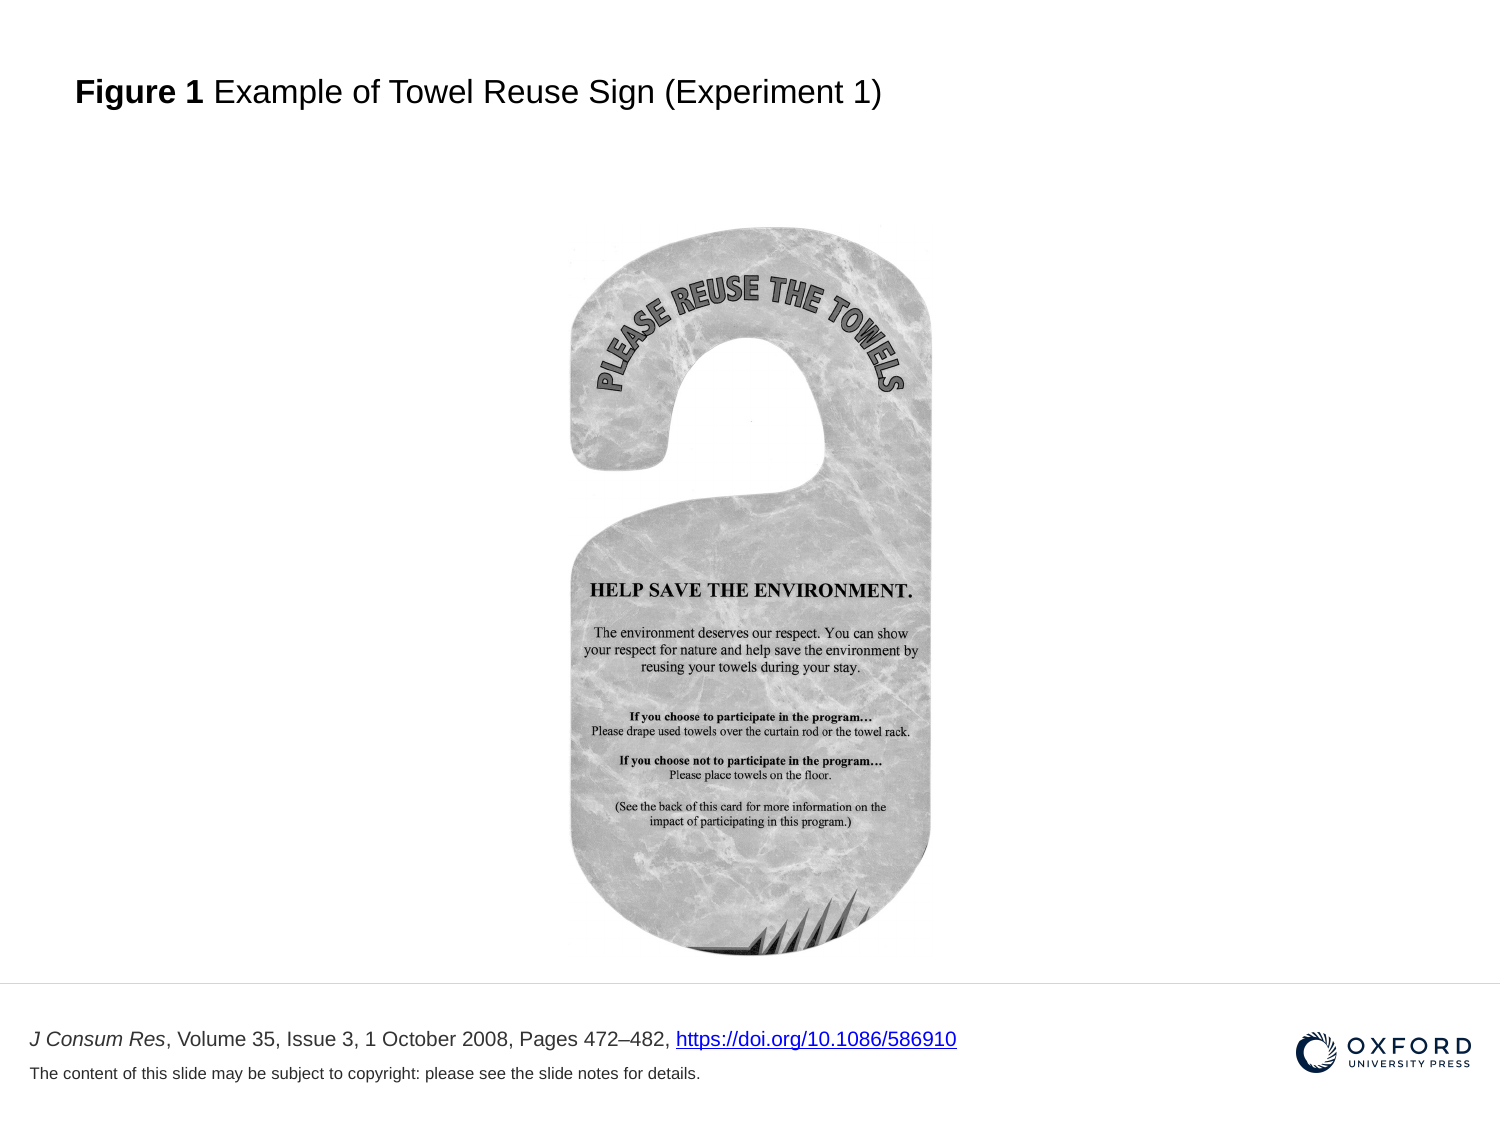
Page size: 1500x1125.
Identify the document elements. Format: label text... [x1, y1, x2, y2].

footer J Consum Res, Volume 35, Issue 3, 1 October 2008, Pages 472–482, https://doi.org/10.1086/586910 The content of this slide may be subject to copyright: please see the slide notes for details. [0, 983, 1260, 1125]
title Figure 1 Example of Towel Reuse Sign (Experiment 1) [75, 69, 1078, 171]
picture [568, 224, 933, 957]
picture [1296, 1032, 1471, 1073]
